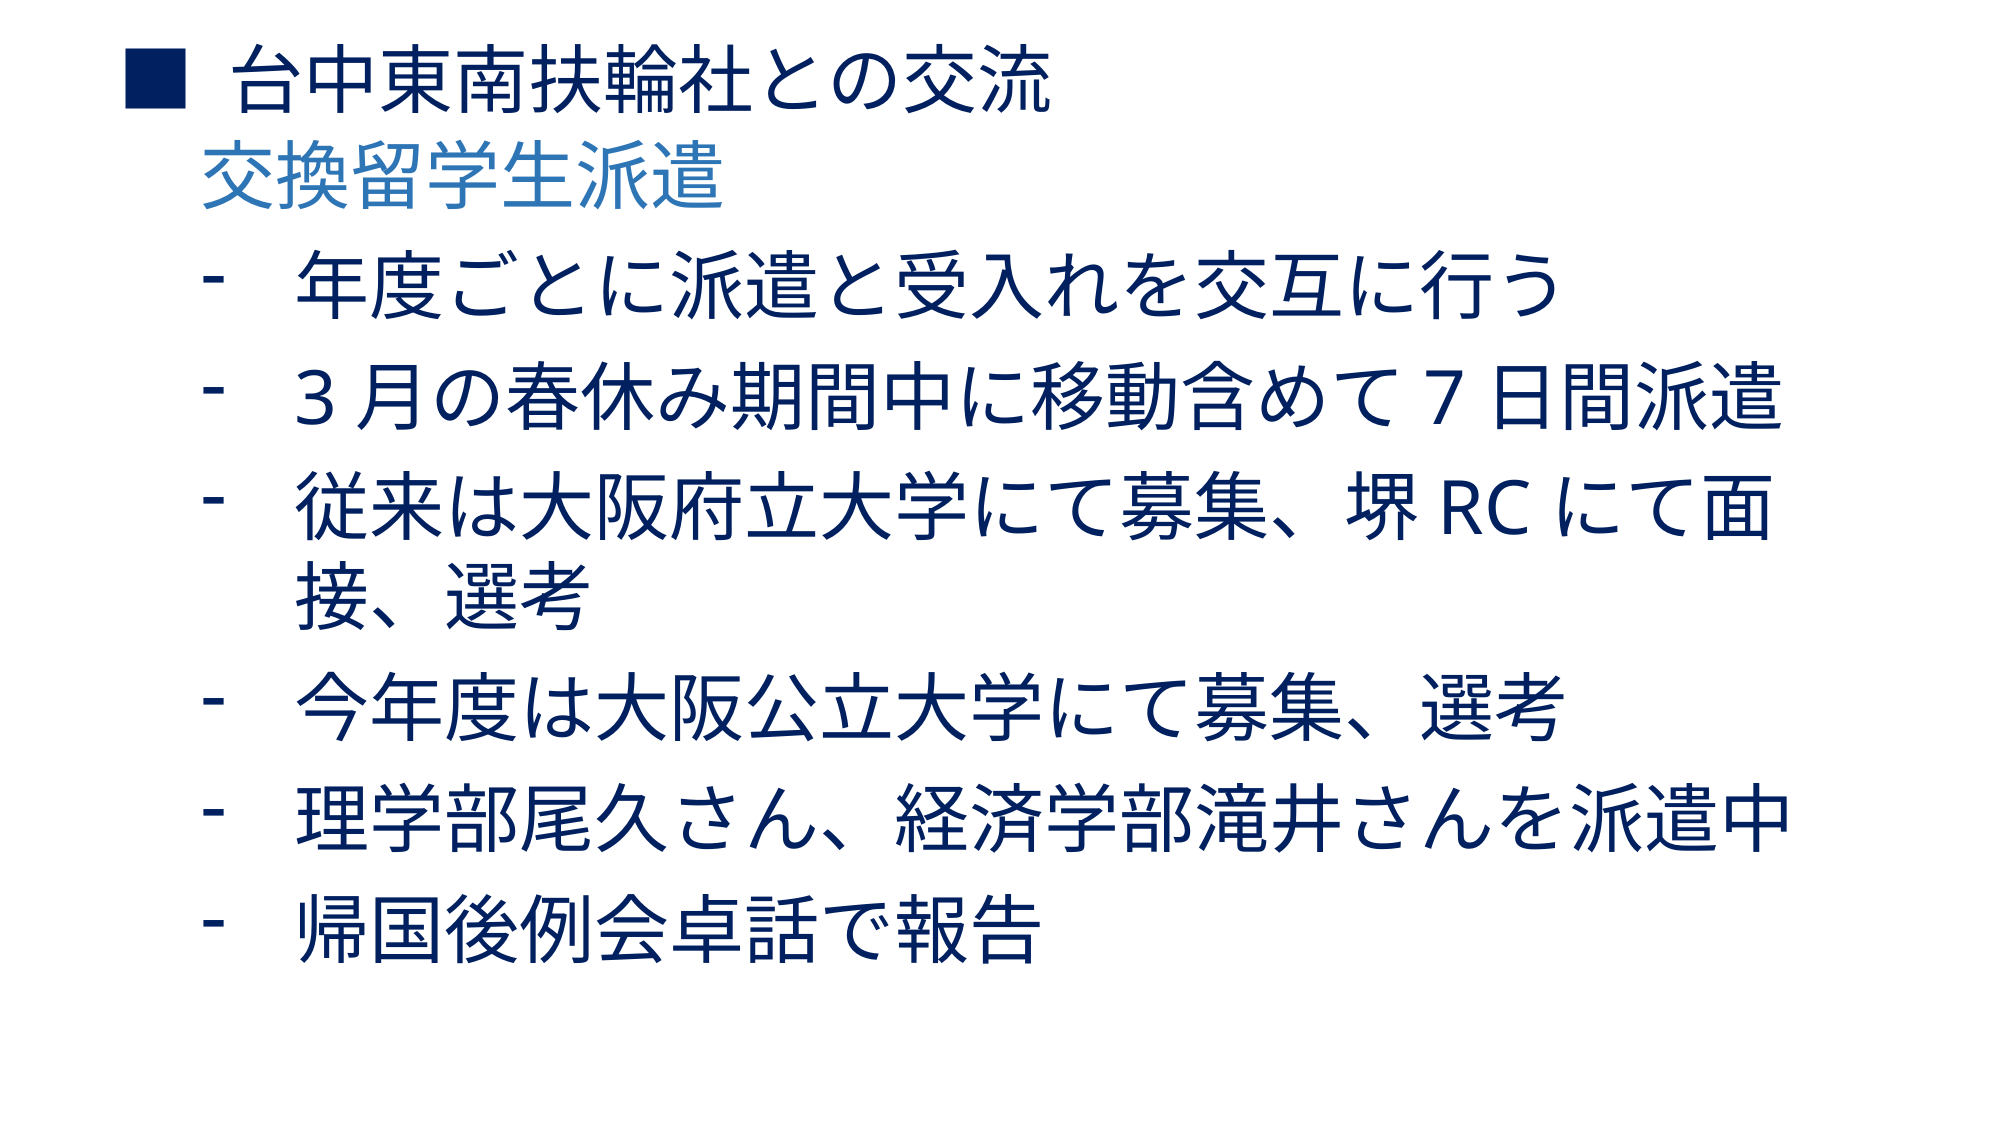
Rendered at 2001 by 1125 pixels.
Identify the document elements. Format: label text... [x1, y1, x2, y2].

title ■ 台中東南扶輪社との交流 交換留学生派遣 [103, 0, 1874, 231]
subtitle 年度ごとに派遣と受入れを交互に行う 3月の春休み期間中に移動含めて7日間派遣 従来は大阪府立大学にて募集、堺RCにて面接、選考 今年度は大阪公立大学にて募集、選考 理学部尾久さん、経済学部滝井さんを派遣中 帰国後例会卓話で報告 [186, 230, 1860, 1000]
